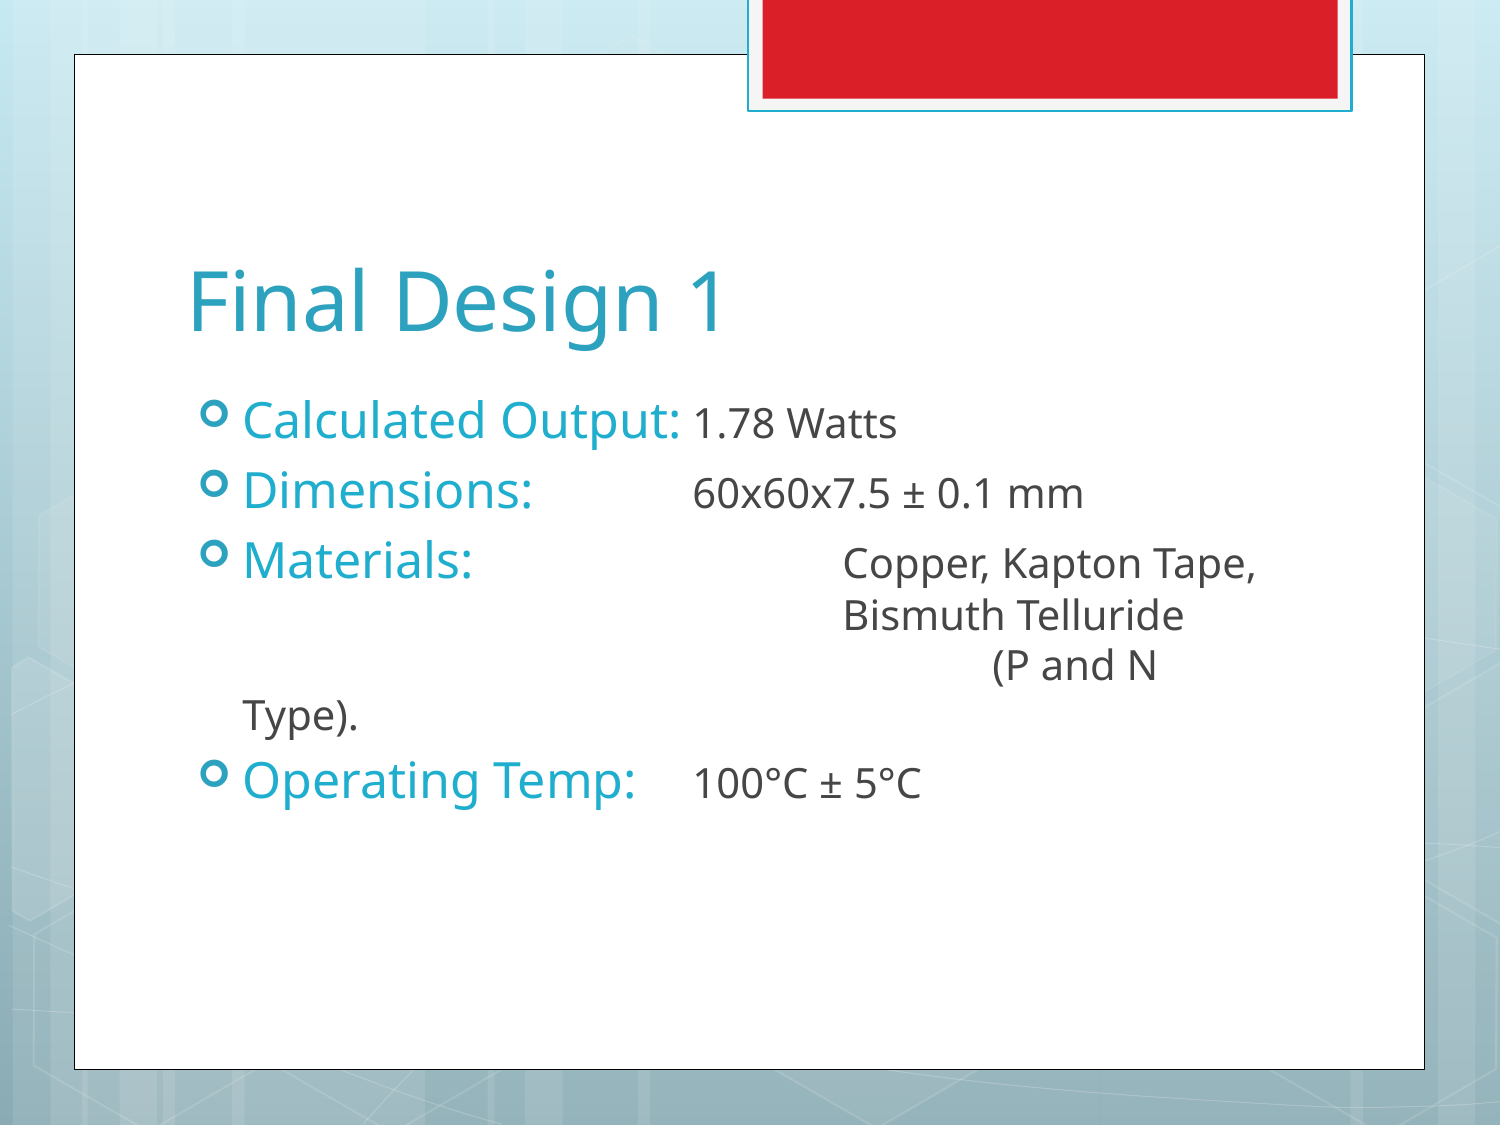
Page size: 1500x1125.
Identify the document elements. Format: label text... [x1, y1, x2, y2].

list Calculated Output: 1.78 Watts Dimensions: 60x60x7.5 ± 0.1 mm Materials: Copper, Kapton Tape, Bismuth Telluride (P and N Type). Operating Temp: 100°C ± 5°C [171, 381, 1283, 957]
title Final Design 1 [171, 168, 1324, 357]
